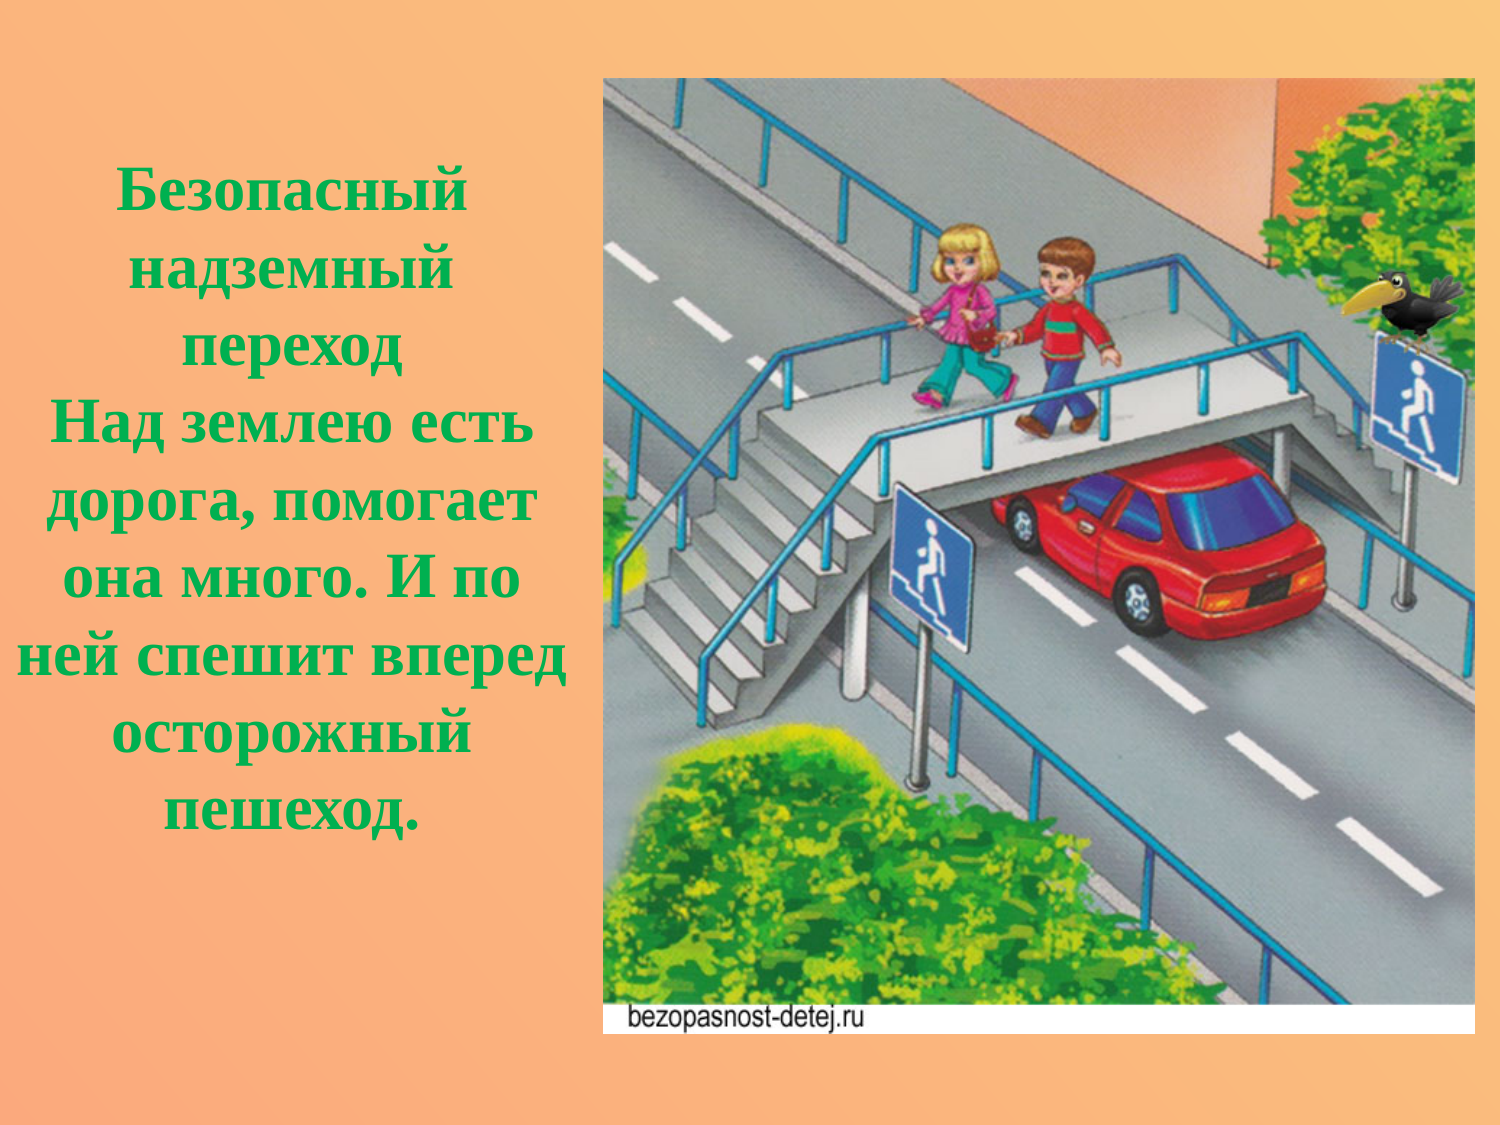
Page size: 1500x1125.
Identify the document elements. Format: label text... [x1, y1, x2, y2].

title Безопасный надземный переход Над землею есть дорога, помогает она много. И по ней спешит вперед осторожный пешеход. [0, 42, 585, 1057]
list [603, 77, 1475, 1034]
